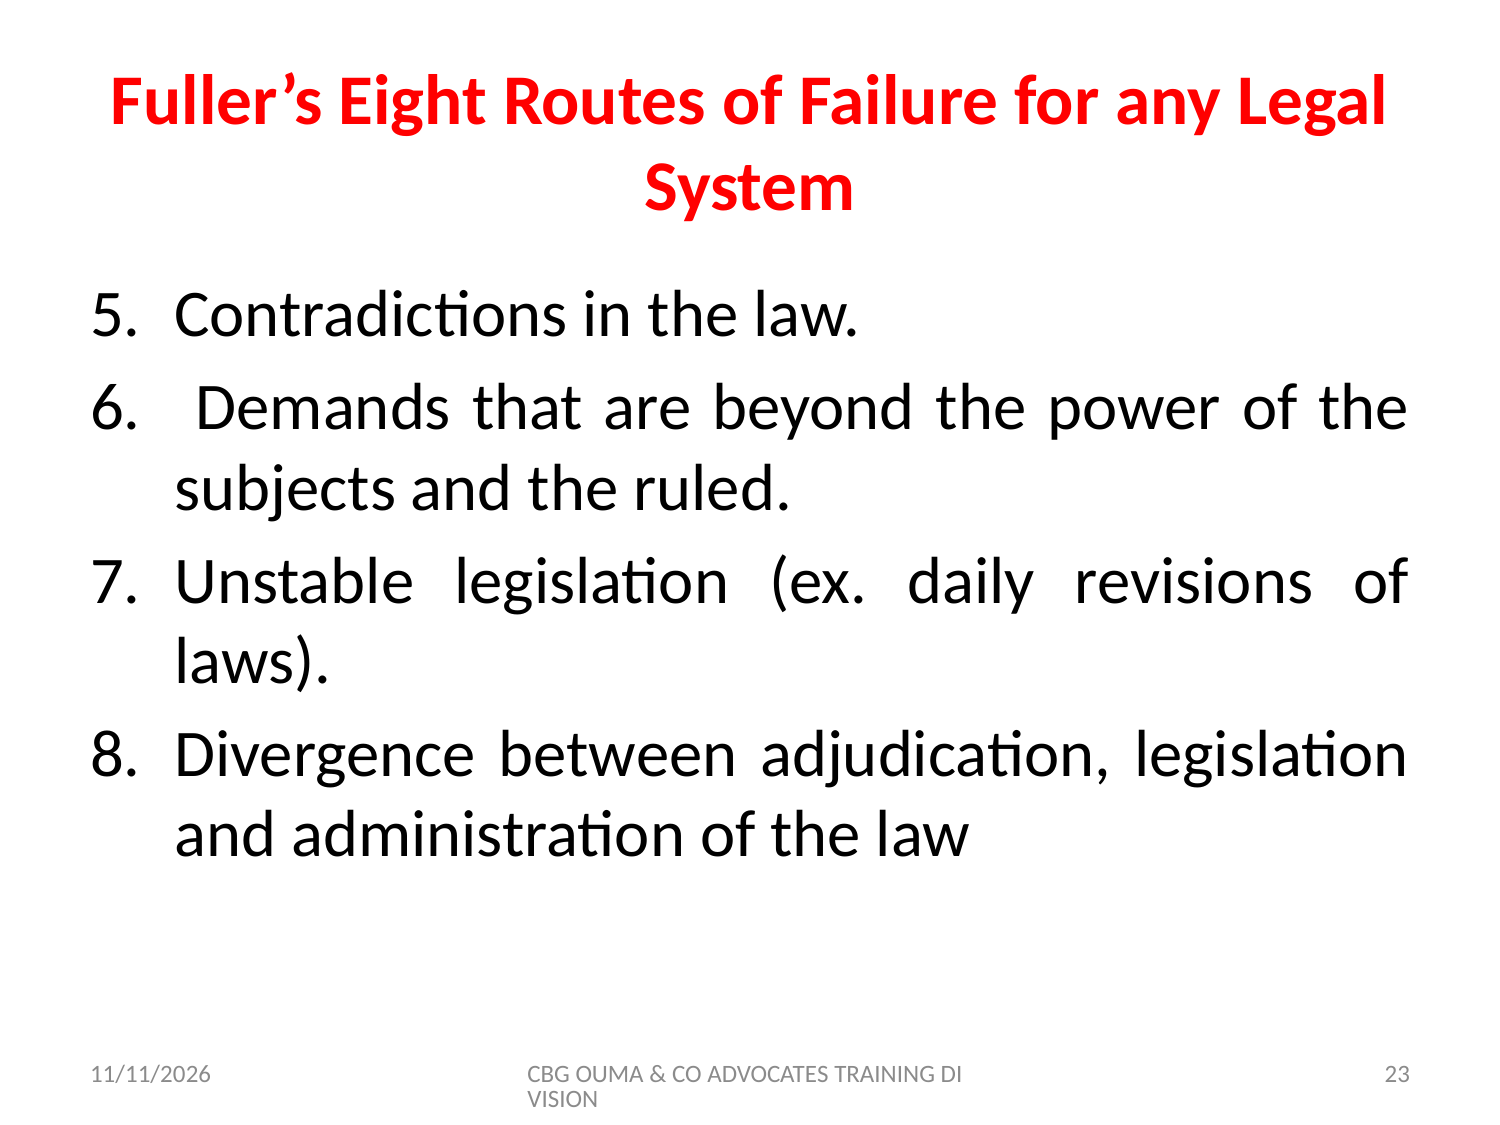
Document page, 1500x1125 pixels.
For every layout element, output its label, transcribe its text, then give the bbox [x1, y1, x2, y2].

list Contradictions in the law. Demands that are beyond the power of the subjects and the ruled. Unstable legislation (ex. daily revisions of laws). Divergence between adjudication, legislation and administration of the law [75, 262, 1425, 1005]
footer CBG OUMA & CO ADVOCATES TRAINING DIVISION [512, 1042, 988, 1103]
title Fuller’s Eight Routes of Failure for any Legal System [75, 45, 1425, 233]
slide_number 23 [1074, 1042, 1425, 1103]
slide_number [75, 1042, 425, 1103]
